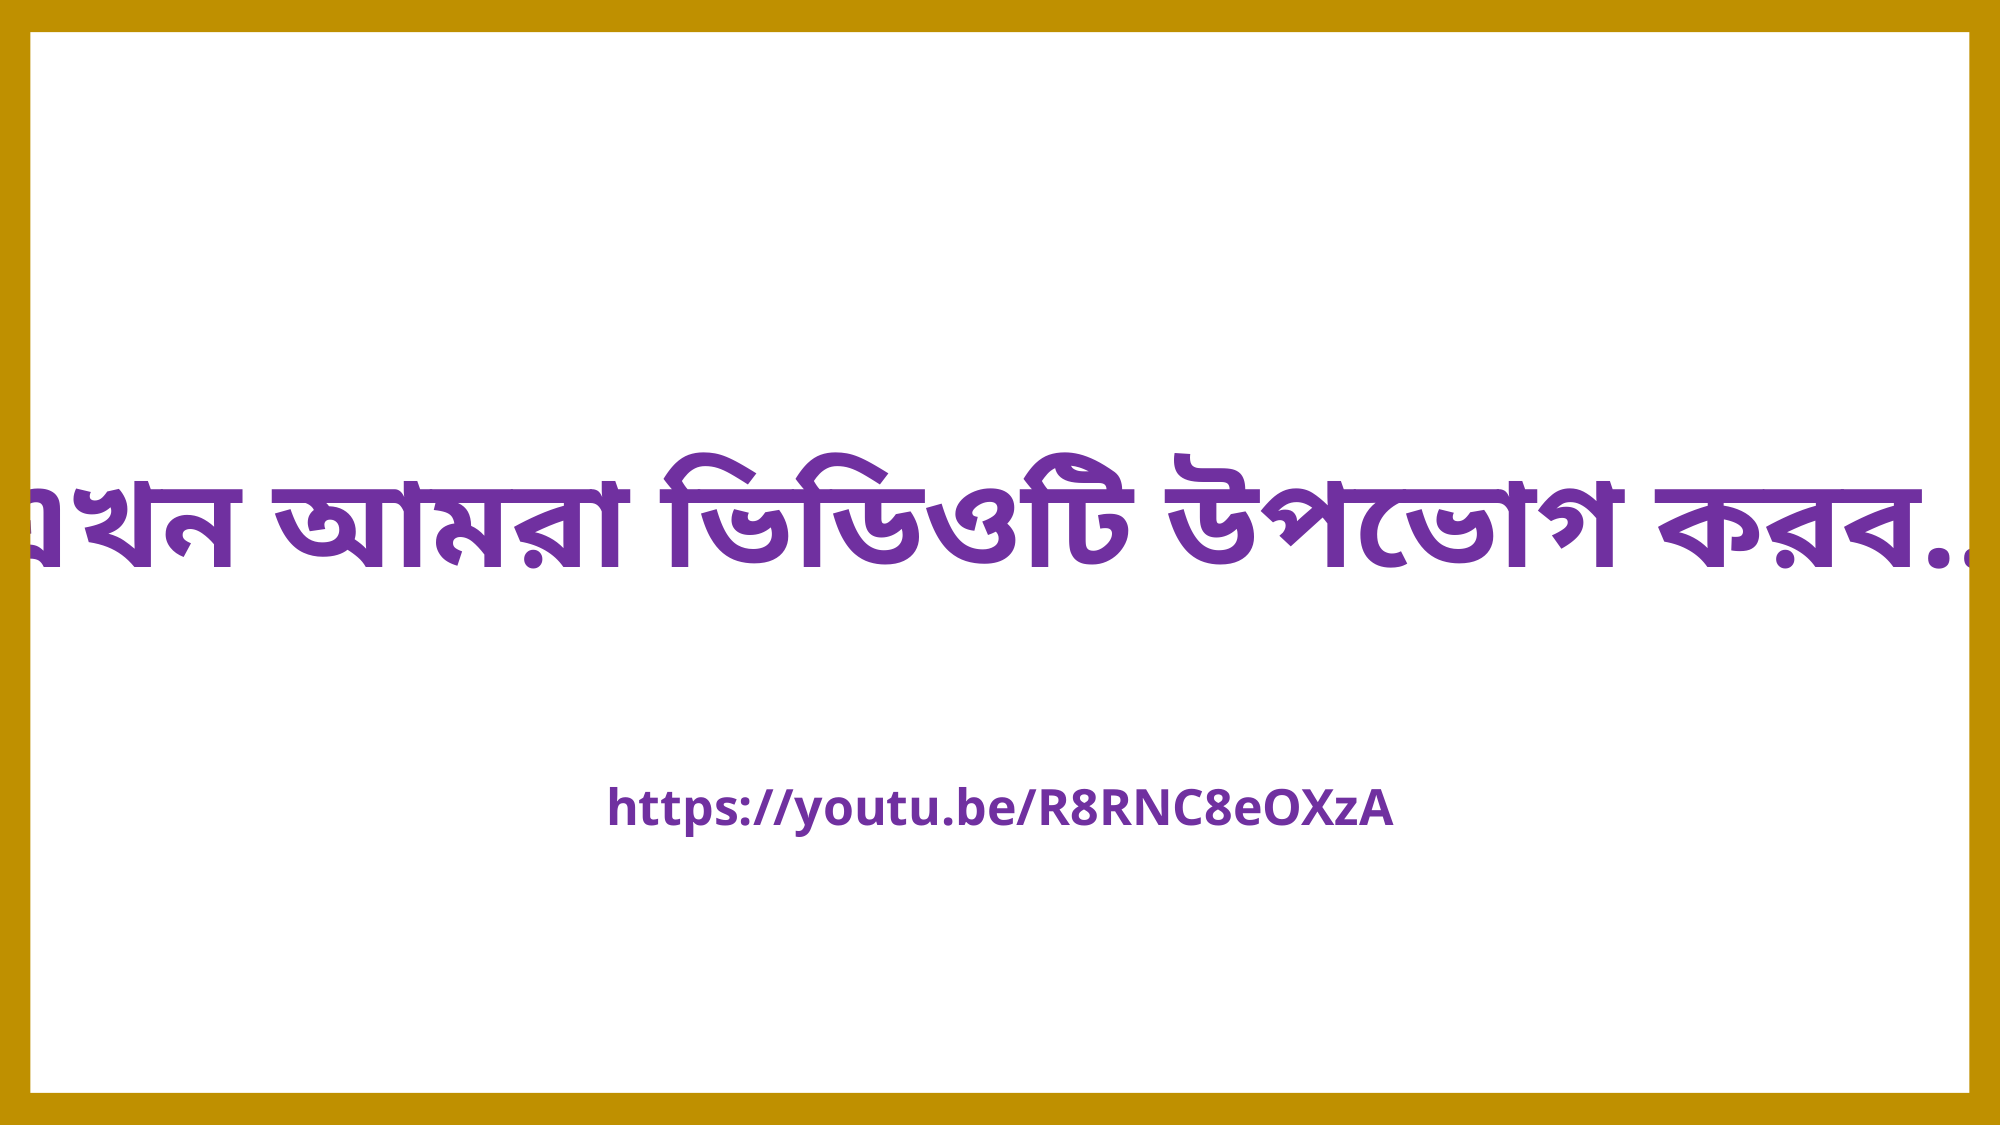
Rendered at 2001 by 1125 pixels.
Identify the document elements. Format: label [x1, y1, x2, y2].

text_box [0, 0, 2000, 1125]
